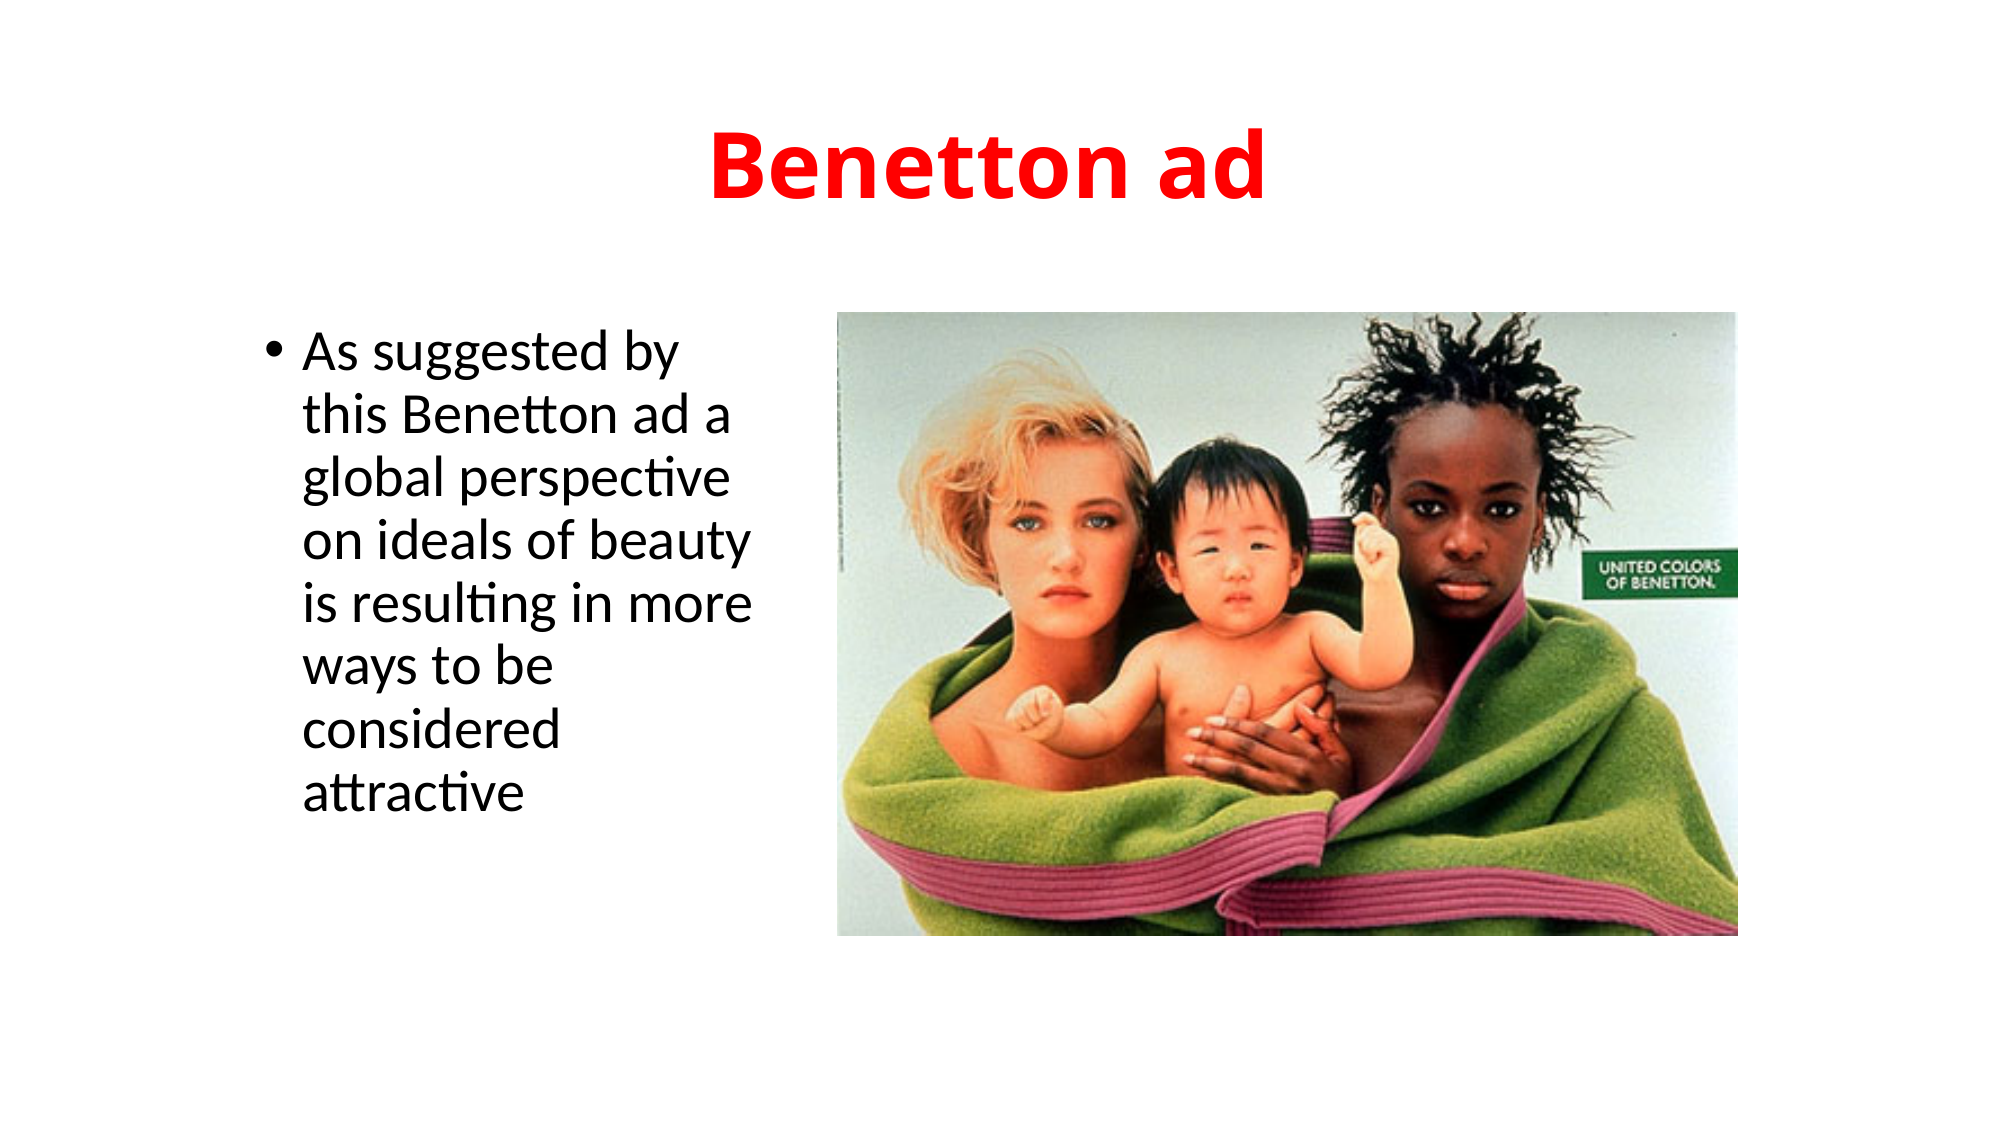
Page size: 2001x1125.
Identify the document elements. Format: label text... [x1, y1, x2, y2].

picture [837, 312, 1738, 936]
title Benetton ad [137, 59, 1863, 278]
list As suggested by this Benetton ad a global perspective on ideals of beauty is resulting in more ways to be considered attractive [249, 312, 788, 988]
